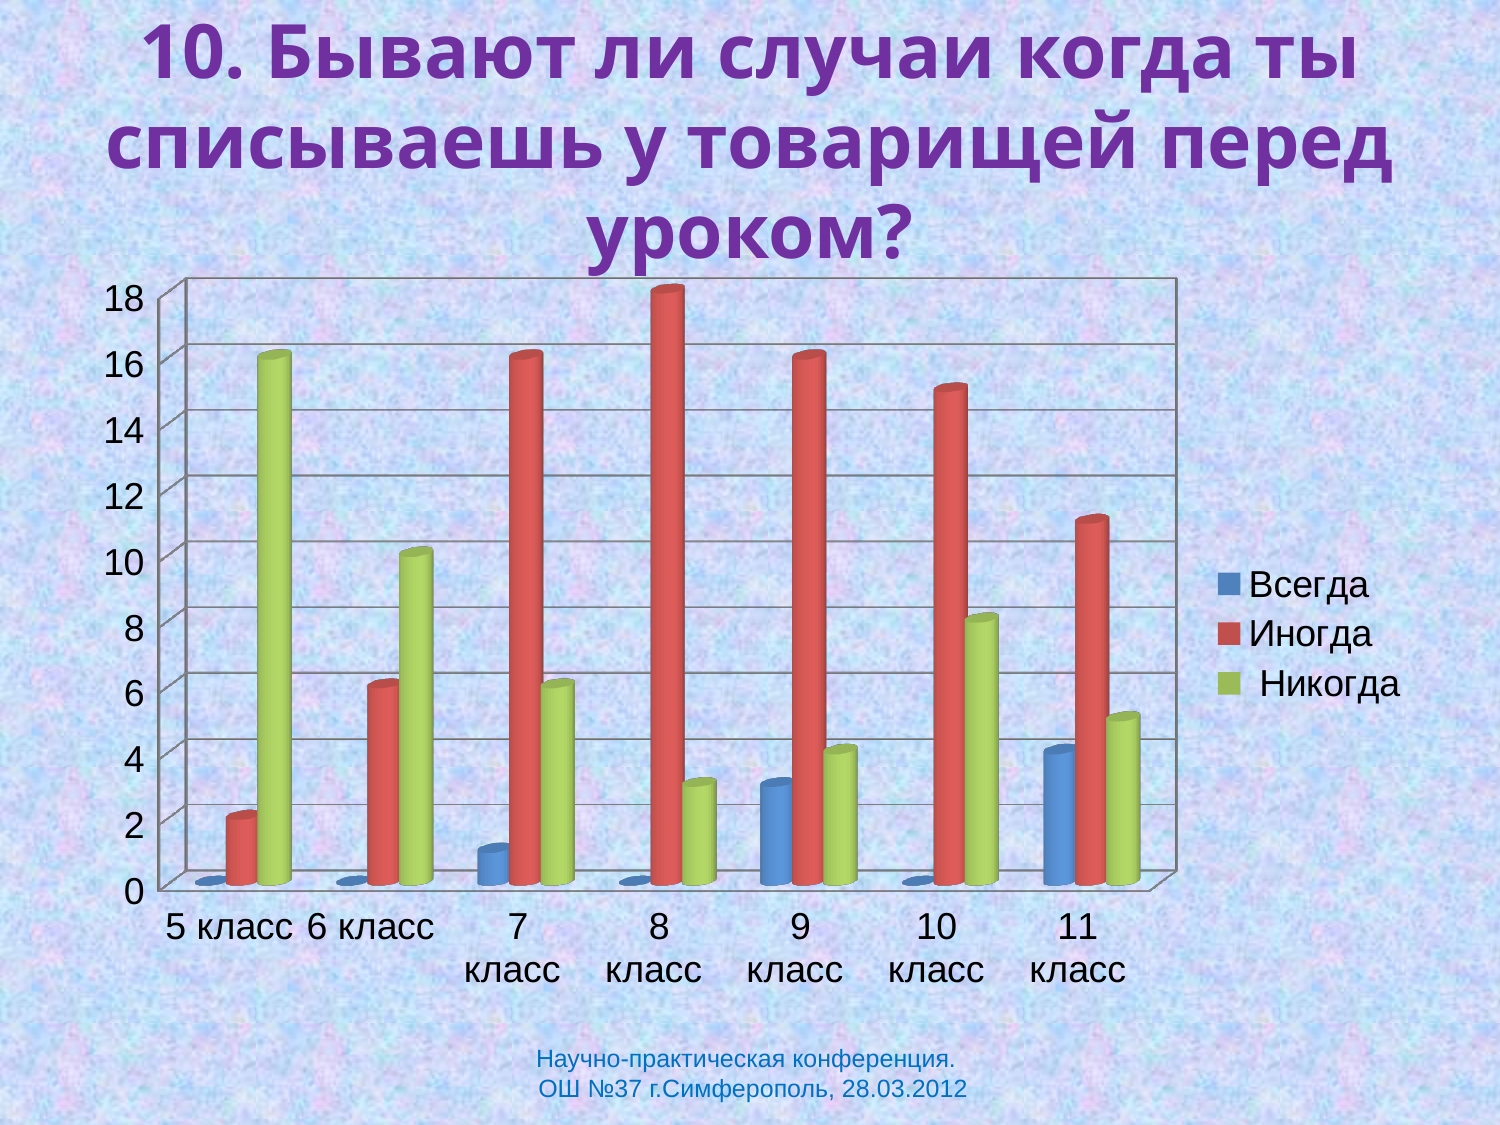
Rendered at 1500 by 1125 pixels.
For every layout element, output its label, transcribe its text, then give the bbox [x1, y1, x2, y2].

footer Научно-практическая конференция. ОШ №37 г.Симферополь, 28.03.2012 [512, 1042, 988, 1103]
picture [0, 0, 1500, 1125]
title 10. Бывают ли случаи когда ты списываешь у товарищей перед уроком? [75, 45, 1425, 233]
chart [74, 262, 1426, 1006]
